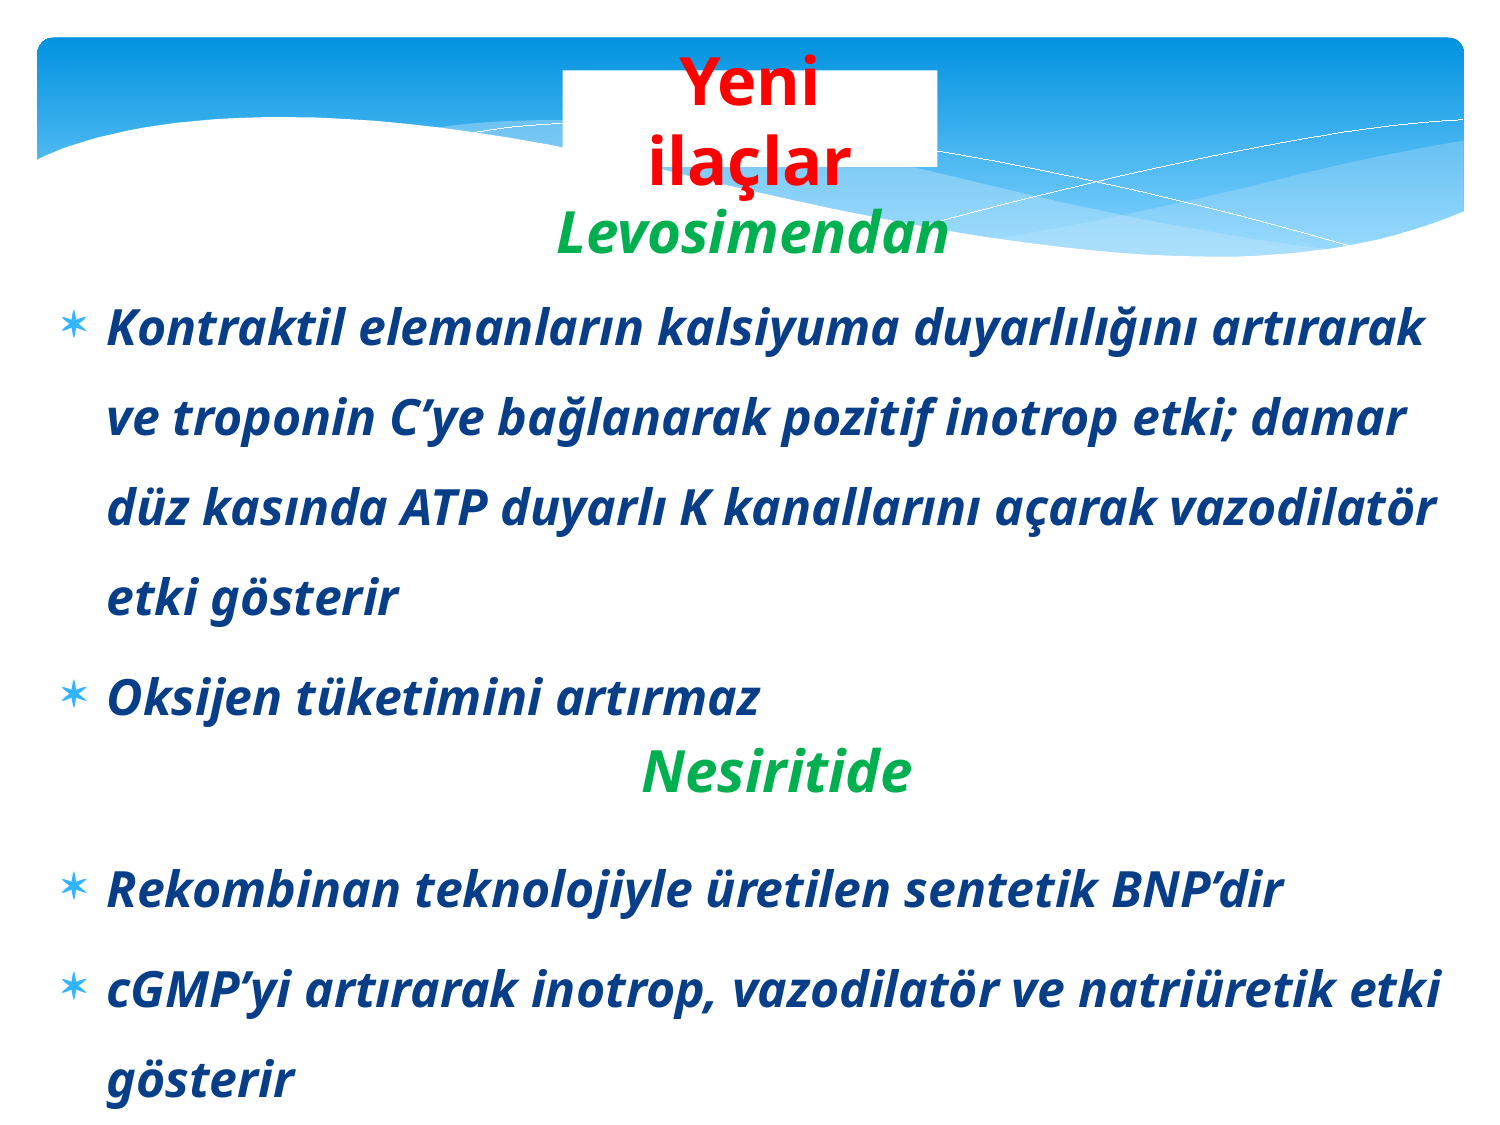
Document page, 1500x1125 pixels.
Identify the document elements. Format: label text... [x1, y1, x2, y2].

picture [680, 58, 694, 67]
text_box Rekombinan teknolojiyle üretilen sentetik BNP’dir cGMP’yi artırarak inotrop, vazodilatör ve natriüretik etki gösterir [46, 820, 1500, 1032]
picture [805, 55, 815, 63]
text_box Levosimendan [281, 187, 1226, 273]
text_box Nesiritide [304, 726, 1250, 812]
list Kontraktil elemanların kalsiyuma duyarlılığını artırarak ve troponin C’ye bağlanarak pozitif inotrop etki; damar düz kasında ATP duyarlı K kanallarını açarak vazodilatör etki gösterir Oksijen tüketimini artırmaz [46, 257, 1466, 727]
picture [706, 58, 719, 67]
title Yeni ilaçlar [562, 70, 938, 168]
